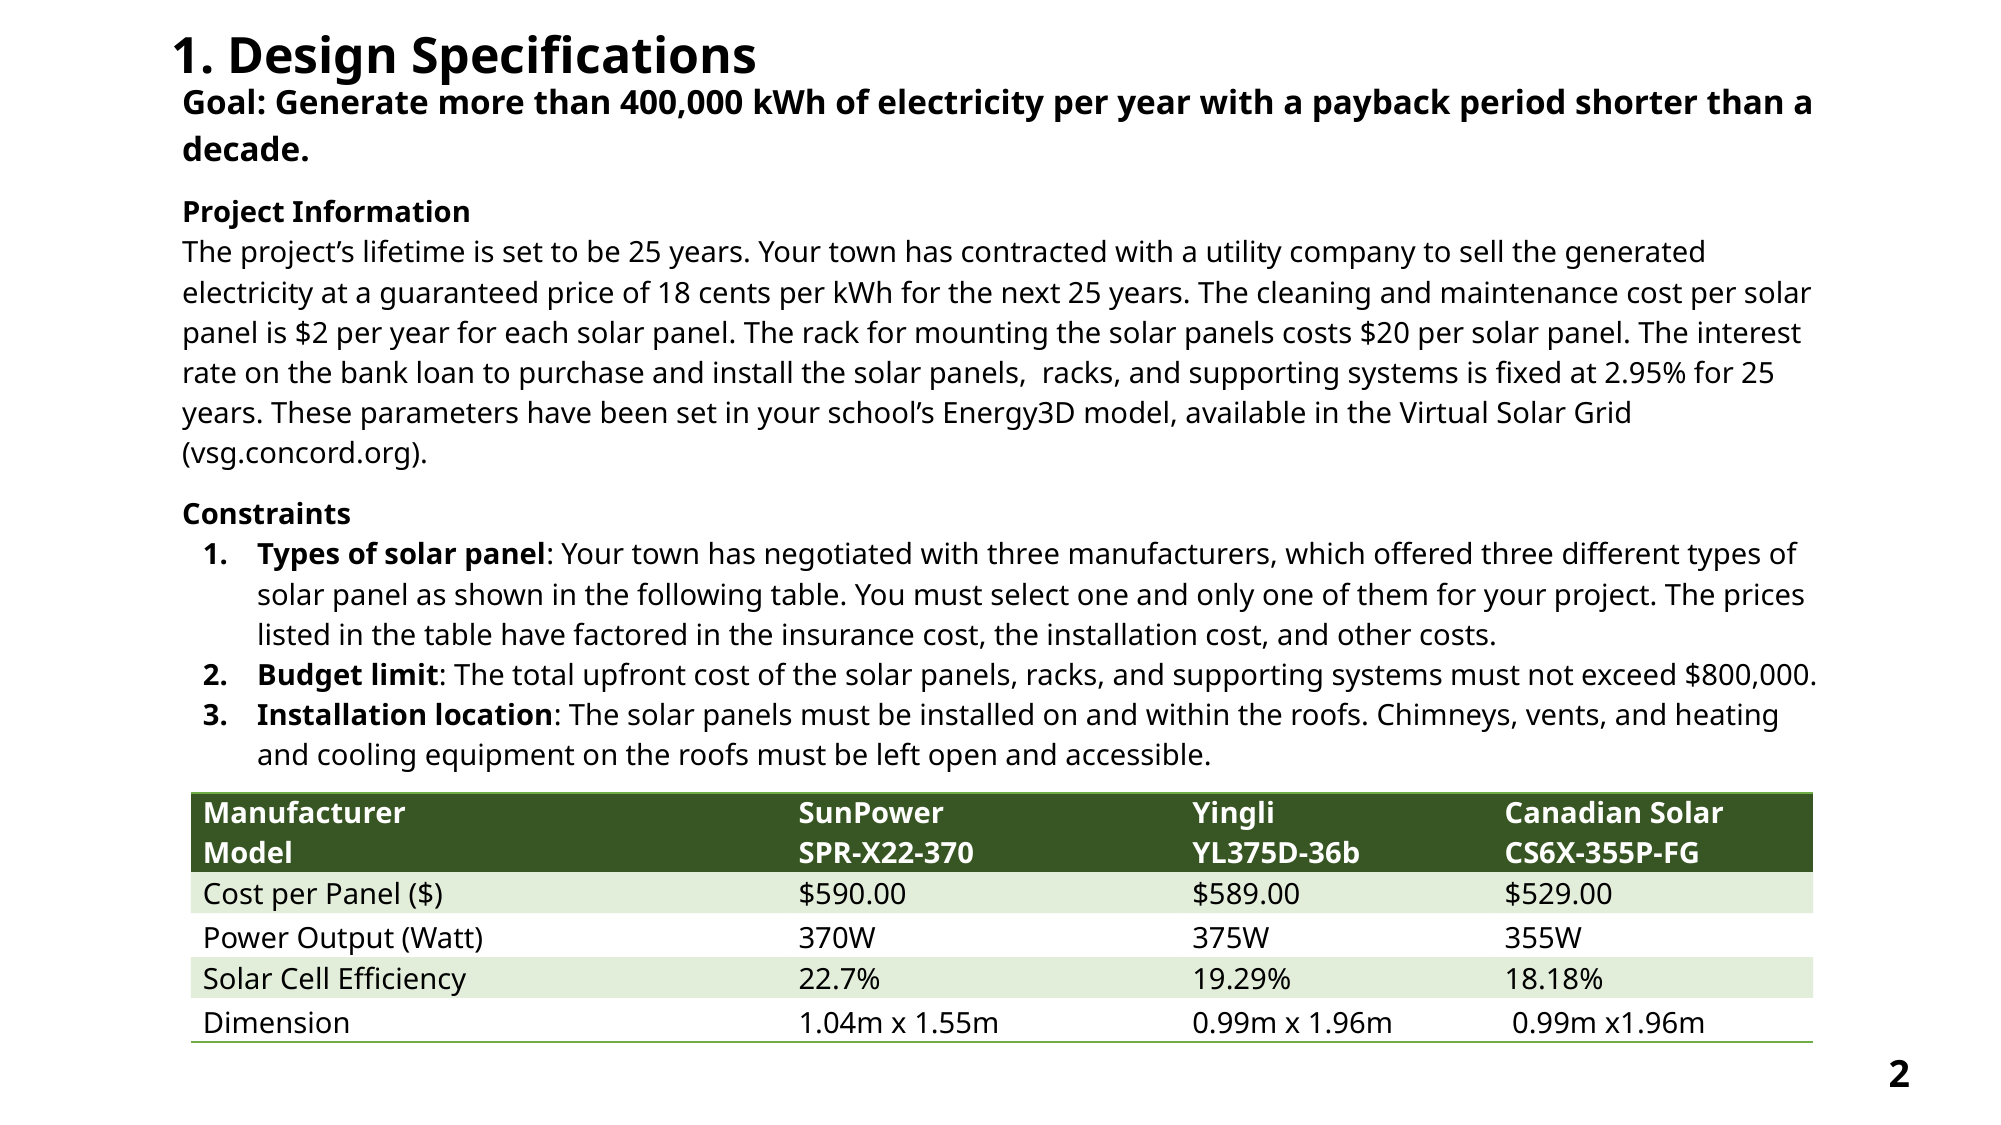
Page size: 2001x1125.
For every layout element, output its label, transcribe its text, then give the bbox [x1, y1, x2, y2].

table_cell CS6X-355P-FG [1493, 832, 1813, 872]
table_cell Power Output (Watt) [191, 913, 787, 957]
table_cell 19.29% [1180, 957, 1493, 998]
table_cell 1.04m x 1.55m [787, 998, 1180, 1041]
table_cell 370W [787, 913, 1180, 957]
table_cell $589.00 [1180, 872, 1493, 913]
table_cell $590.00 [787, 872, 1180, 913]
table_cell Solar Cell Efficiency [191, 957, 787, 998]
slide_number 2 [1869, 1042, 1925, 1103]
table_cell SPR-X22-370 [787, 832, 1180, 872]
table_cell Model [191, 832, 787, 872]
text_box 1. Design Specifications [144, 0, 813, 97]
table_cell 0.99m x 1.96m [1180, 998, 1493, 1041]
table_cell 375W [1180, 913, 1493, 957]
table_header Manufacturer [191, 794, 787, 832]
table_cell Cost per Panel ($) [191, 872, 787, 913]
table_header Canadian Solar [1493, 794, 1813, 832]
table_header Yingli [1180, 794, 1493, 832]
table_cell 22.7% [787, 957, 1180, 998]
table_header SunPower [787, 794, 1180, 832]
table_cell 18.18% [1493, 957, 1813, 998]
table_cell Dimension [191, 998, 787, 1041]
text_box Goal: Generate more than 400,000 kWh of electricity per year with a payback period shorter than a decade. Project Information The project’s lifetime is set to be 25 years. Your town has contracted with a utility company to sell the generated electricity at a guaranteed price of 18 cents per kWh for the next 25 years. The cleaning and maintenance cost per solar panel is $2 per year for each solar panel. The rack for mounting the solar panels costs $20 per solar panel. The interest rate on the bank loan to purchase and install the solar panels, racks, and supporting systems is fixed at 2.95% for 25 years. These parameters have been set in your school’s Energy3D model, available in the Virtual Solar Grid (vsg.concord.org). Constraints Types of solar panel: Your town has negotiated with three manufacturers, which offered three different types of solar panel as shown in the following table. You must select one and only one of them for your project. The prices listed in the table have factored in the insurance cost, the installation cost, and other costs. Budget limit: The total upfront cost of the solar panels, racks, and supporting systems must not exceed $800,000. Installation location: The solar panels must be installed on and within the roofs. Chimneys, vents, and heating and cooling equipment on the roofs must be left open and accessible. [167, 107, 1839, 740]
table_cell $529.00 [1493, 872, 1813, 913]
table_cell 355W [1493, 913, 1813, 957]
table_cell 0.99m x1.96m [1493, 998, 1813, 1041]
table_cell YL375D-36b [1180, 832, 1493, 872]
